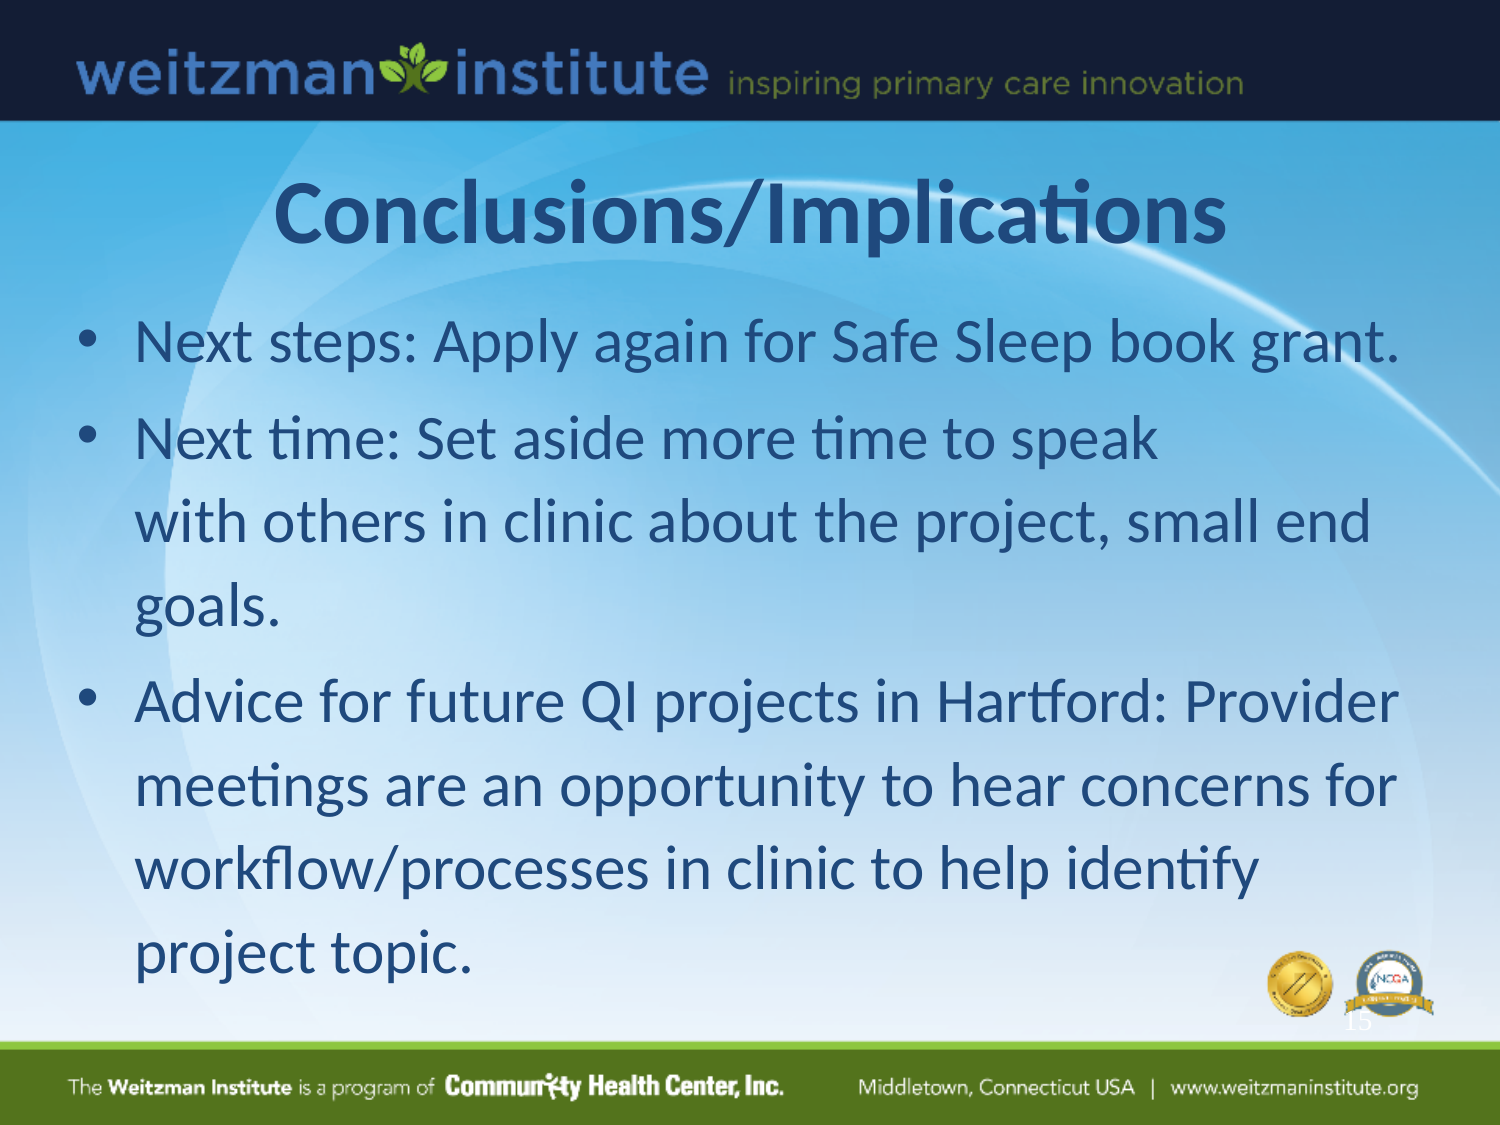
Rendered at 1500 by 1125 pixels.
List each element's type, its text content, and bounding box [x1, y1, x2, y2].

picture [0, 0, 1500, 1125]
title Conclusions/Implications [110, 108, 1394, 284]
list Next steps: Apply again for Safe Sleep book grant. Next time: Set aside more time to speak with others in clinic about the project, small end goals. Advice for future QI projects in Hartford: Provider meetings are an opportunity to hear concerns for workflow/processes in clinic to help identify project topic. [61, 284, 1418, 1045]
text_box 15 [1074, 994, 1388, 1070]
